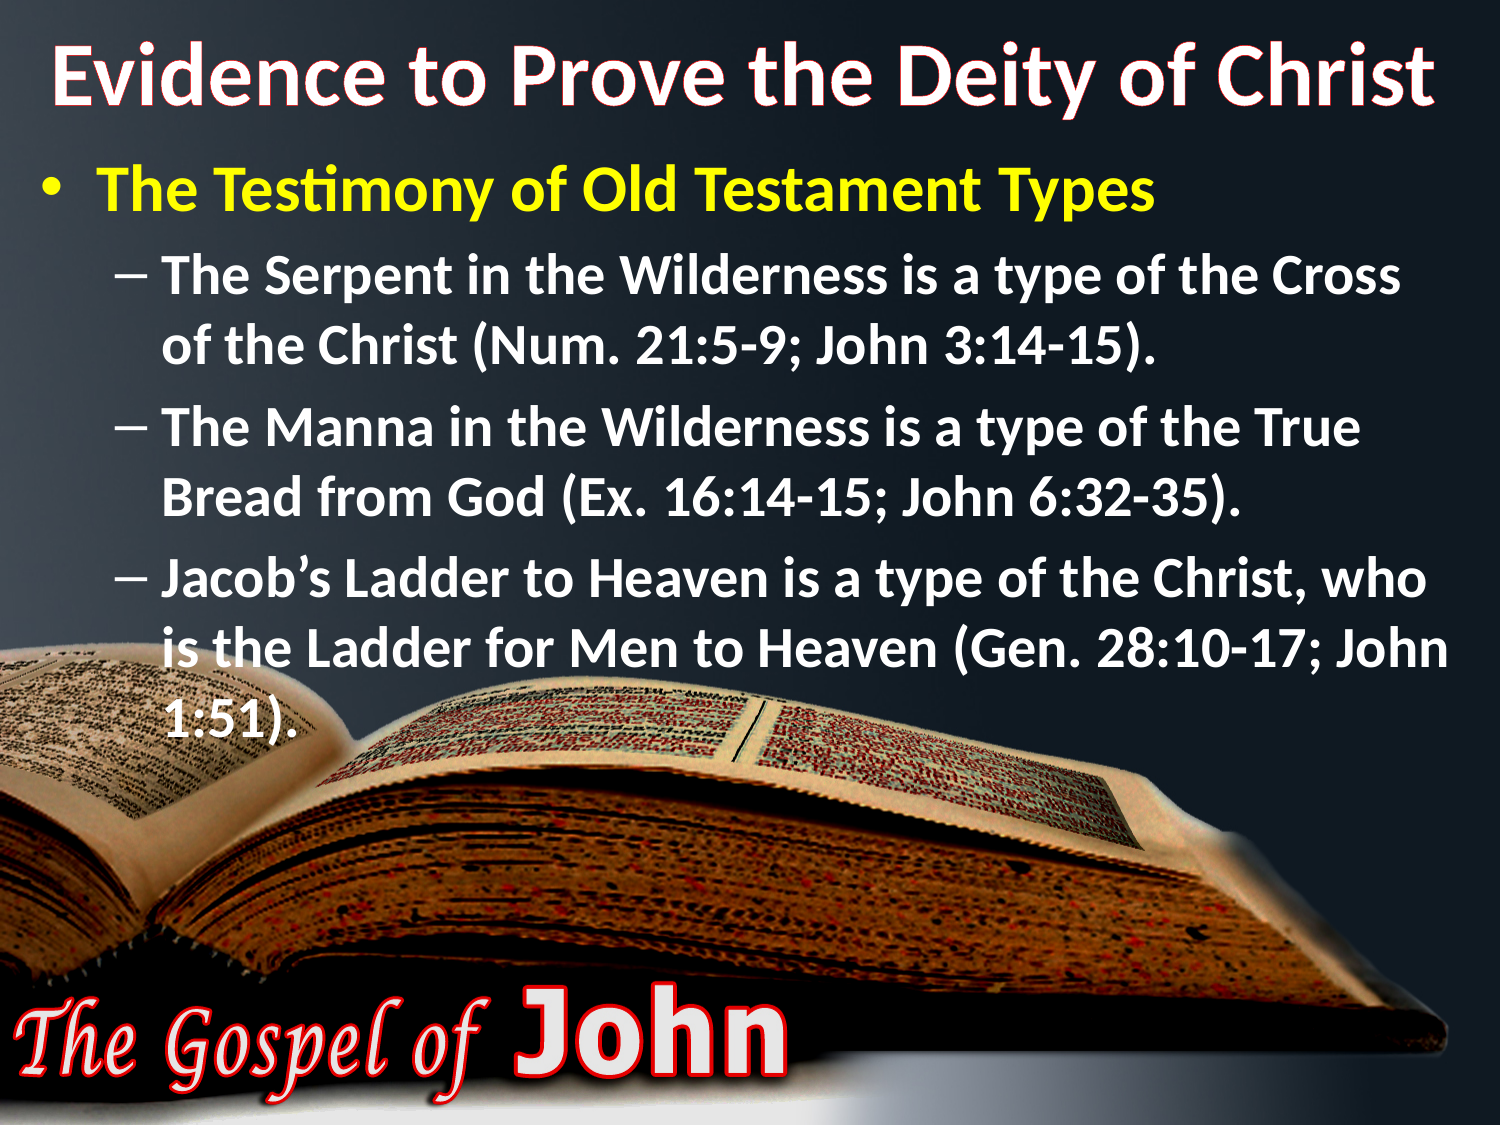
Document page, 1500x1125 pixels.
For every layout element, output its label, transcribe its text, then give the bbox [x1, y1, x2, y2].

title Evidence to Prove the Deity of Christ [24, 0, 1463, 137]
list The Testimony of Old Testament Types The Serpent in the Wilderness is a type of the Cross of the Christ (Num. 21:5-9; John 3:14-15). The Manna in the Wilderness is a type of the True Bread from God (Ex. 16:14-15; John 6:32-35). Jacob’s Ladder to Heaven is a type of the Christ, who is the Ladder for Men to Heaven (Gen. 28:10-17; John 1:51). [24, 137, 1475, 1038]
picture [0, 0, 1500, 1125]
